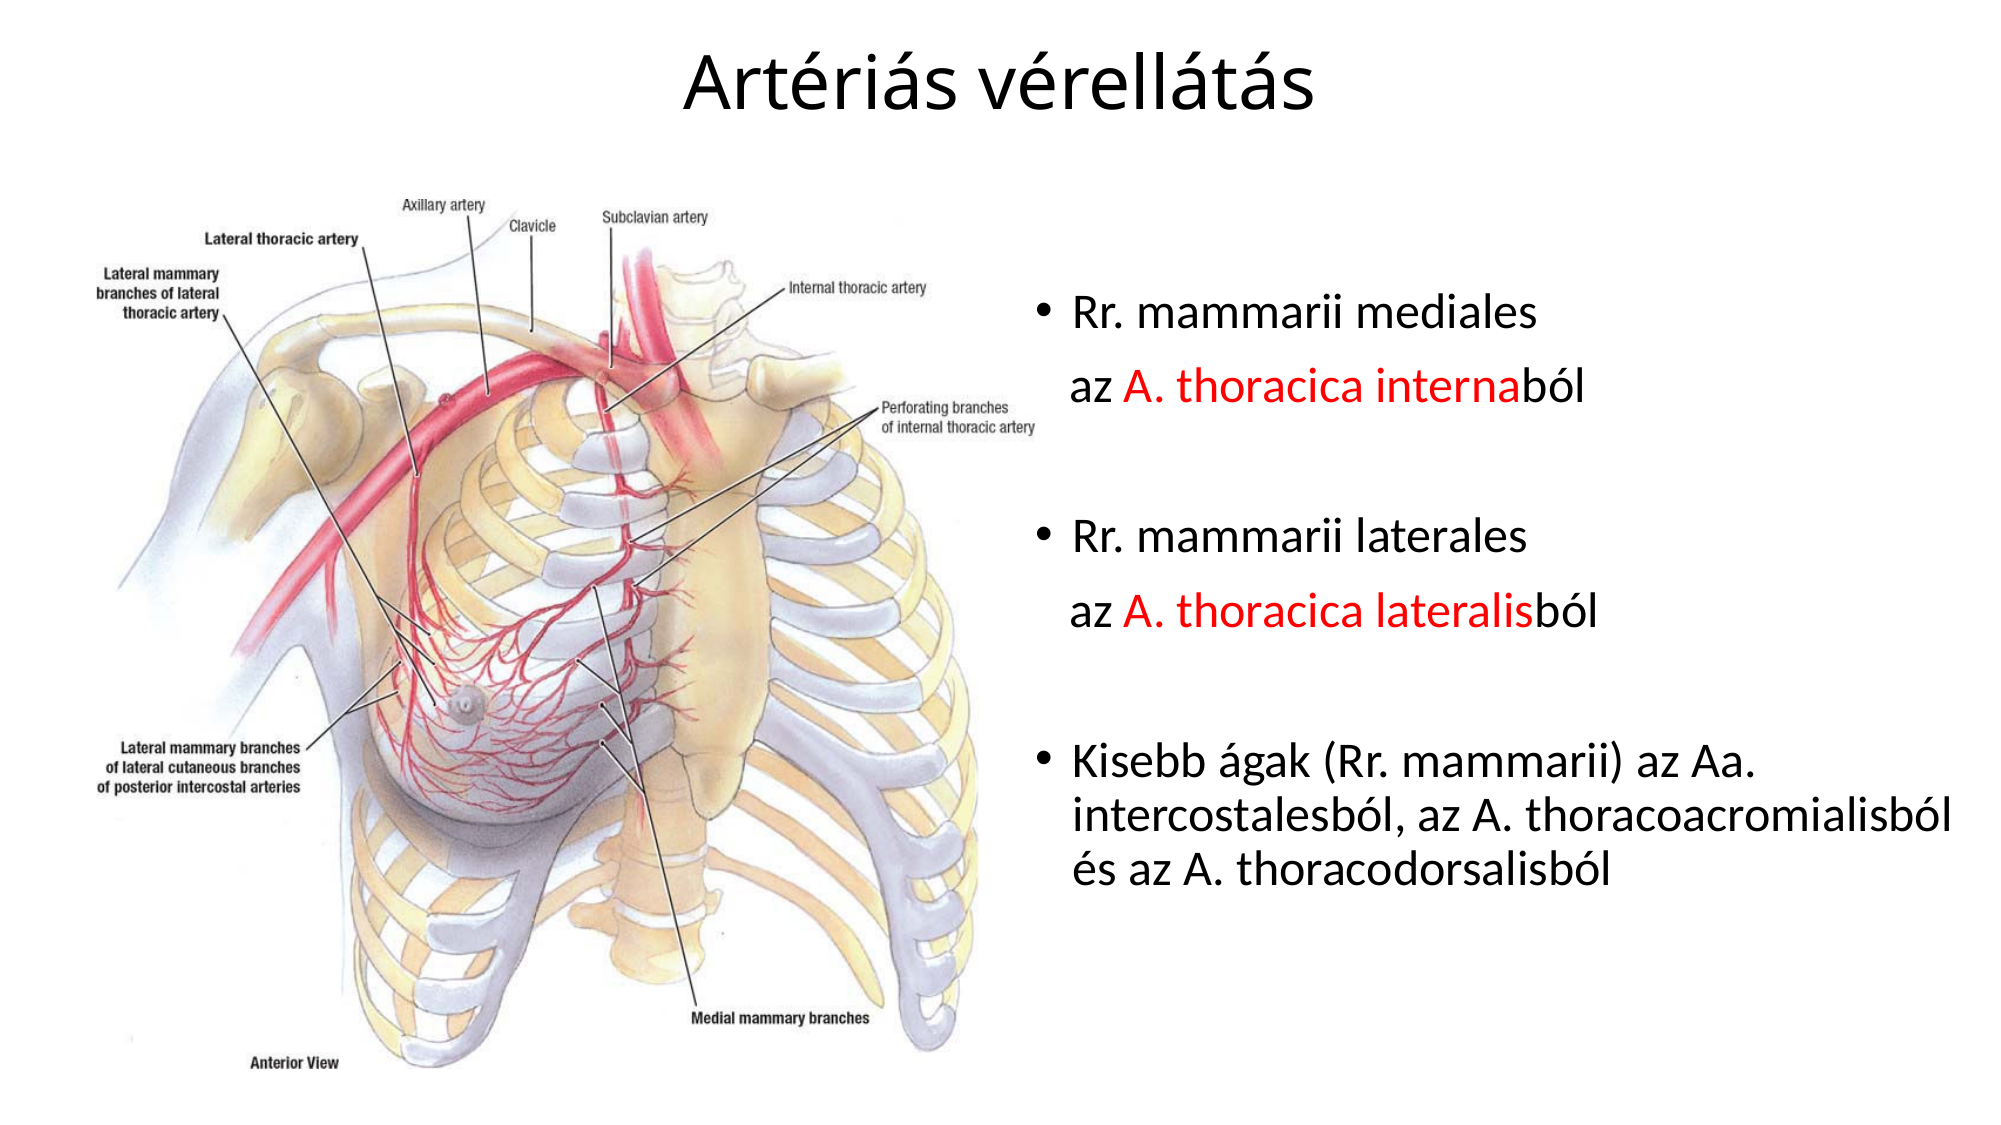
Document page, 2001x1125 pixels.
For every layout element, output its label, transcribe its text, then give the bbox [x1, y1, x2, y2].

text_box Artériás vérellátás [137, 37, 1863, 255]
text_box Rr. mammarii mediales az A. thoracica internaból Rr. mammarii laterales az A. thoracica lateralisból Kisebb ágak (Rr. mammarii) az Aa. intercostalesból, az A. thoracoacromialisból és az A. thoracodorsalisból [1035, 277, 1985, 992]
picture [96, 199, 1035, 1070]
